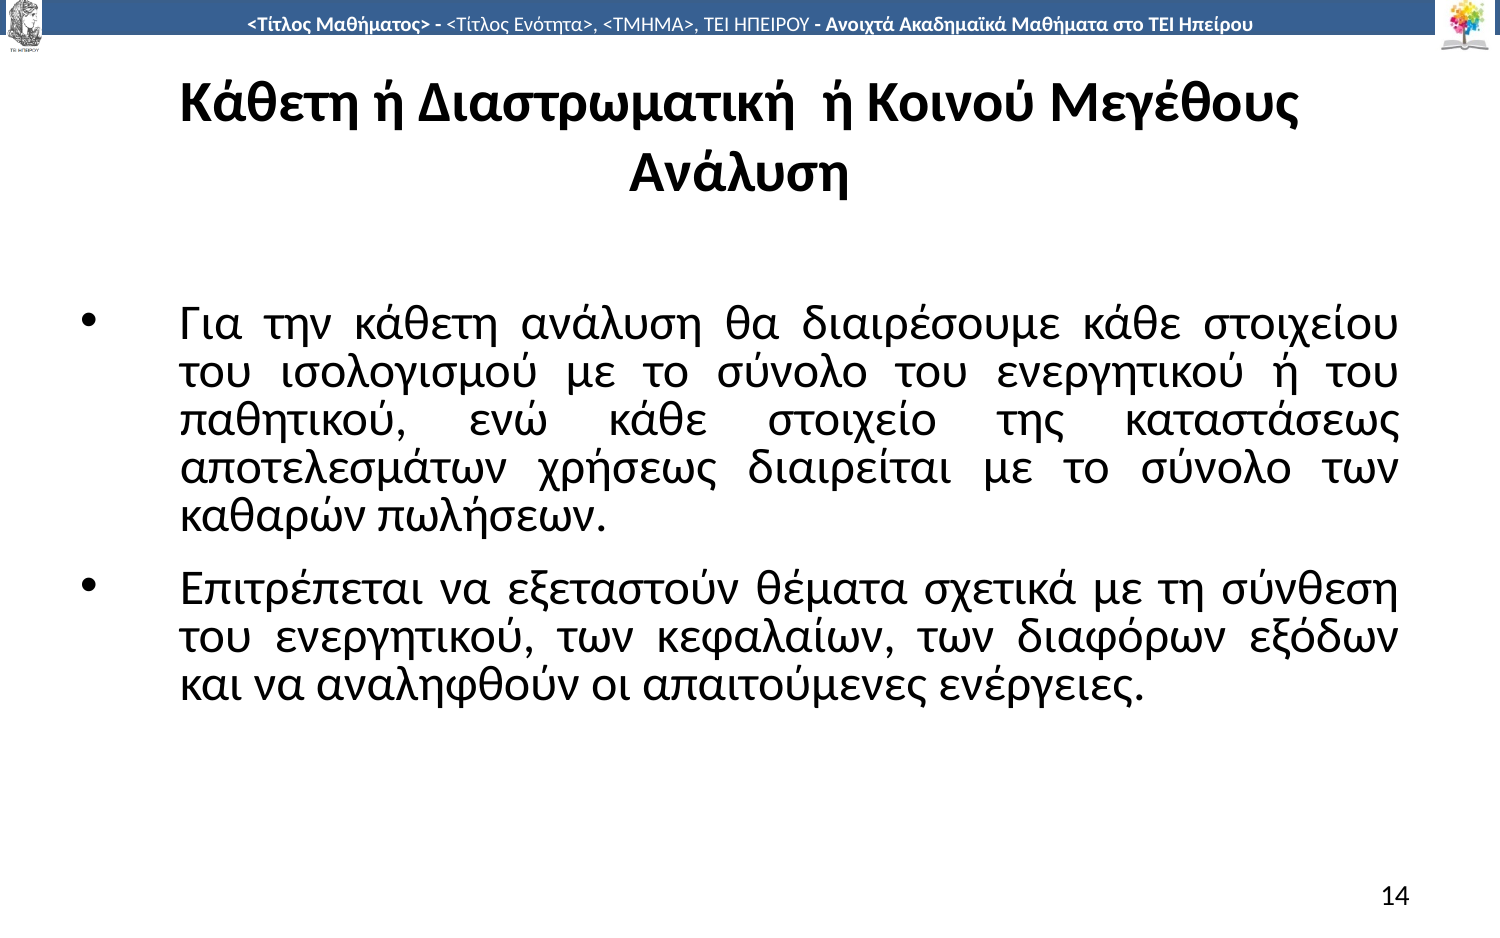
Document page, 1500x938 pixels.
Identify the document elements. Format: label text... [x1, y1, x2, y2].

picture [6, 0, 42, 54]
list Για την κάθετη ανάλυση θα διαιρέσουμε κάθε στοιχείου του ισολογισμού με το σύνολο του ενεργητικού ή του παθητικού, ενώ κάθε στοιχείο της καταστάσεως αποτελεσμάτων χρήσεως διαιρείται με το σύνολο των καθαρών πωλήσεων. Επιτρέπεται να εξεταστούν θέματα σχετικά με τη σύνθεση του ενεργητικού, των κεφαλαίων, των διαφόρων εξόδων και να αναληφθούν οι απαιτούμενες ενέργειες. [64, 208, 1415, 863]
picture [1435, 0, 1495, 52]
title Κάθετη ή Διαστρωματική ή Κοινού Μεγέθους Ανάλυση [64, 55, 1415, 208]
slide_number 14 [1074, 868, 1425, 919]
